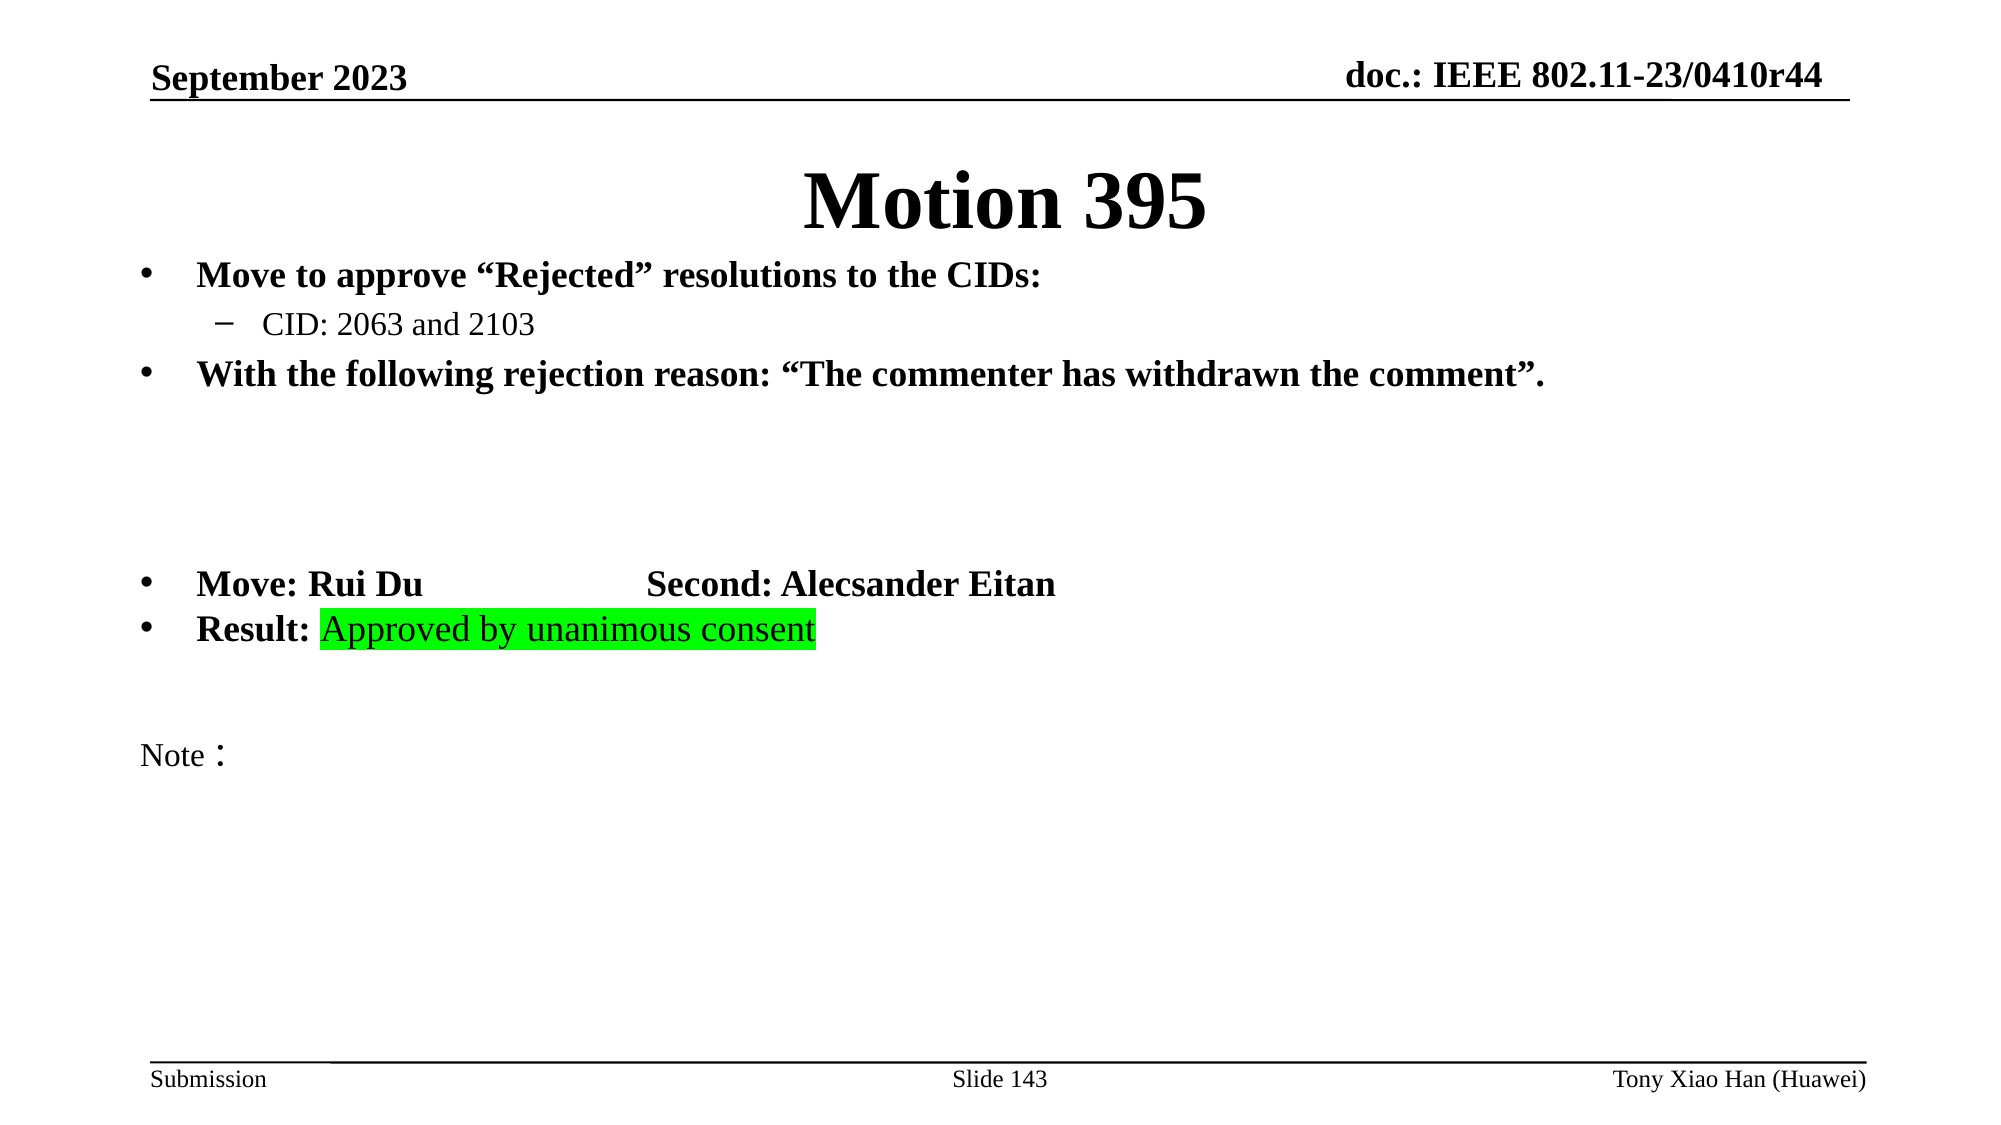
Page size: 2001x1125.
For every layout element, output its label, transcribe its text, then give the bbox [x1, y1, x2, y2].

text_box Motion 395 [368, 137, 1644, 212]
text_box Move to approve “Rejected” resolutions to the CIDs: CID: 2063 and 2103 With the following rejection reason: “The commenter has withdrawn the comment”. Move: Rui Du Second: Alecsander Eitan Result: Approved by unanimous consent Note： [125, 212, 1888, 900]
